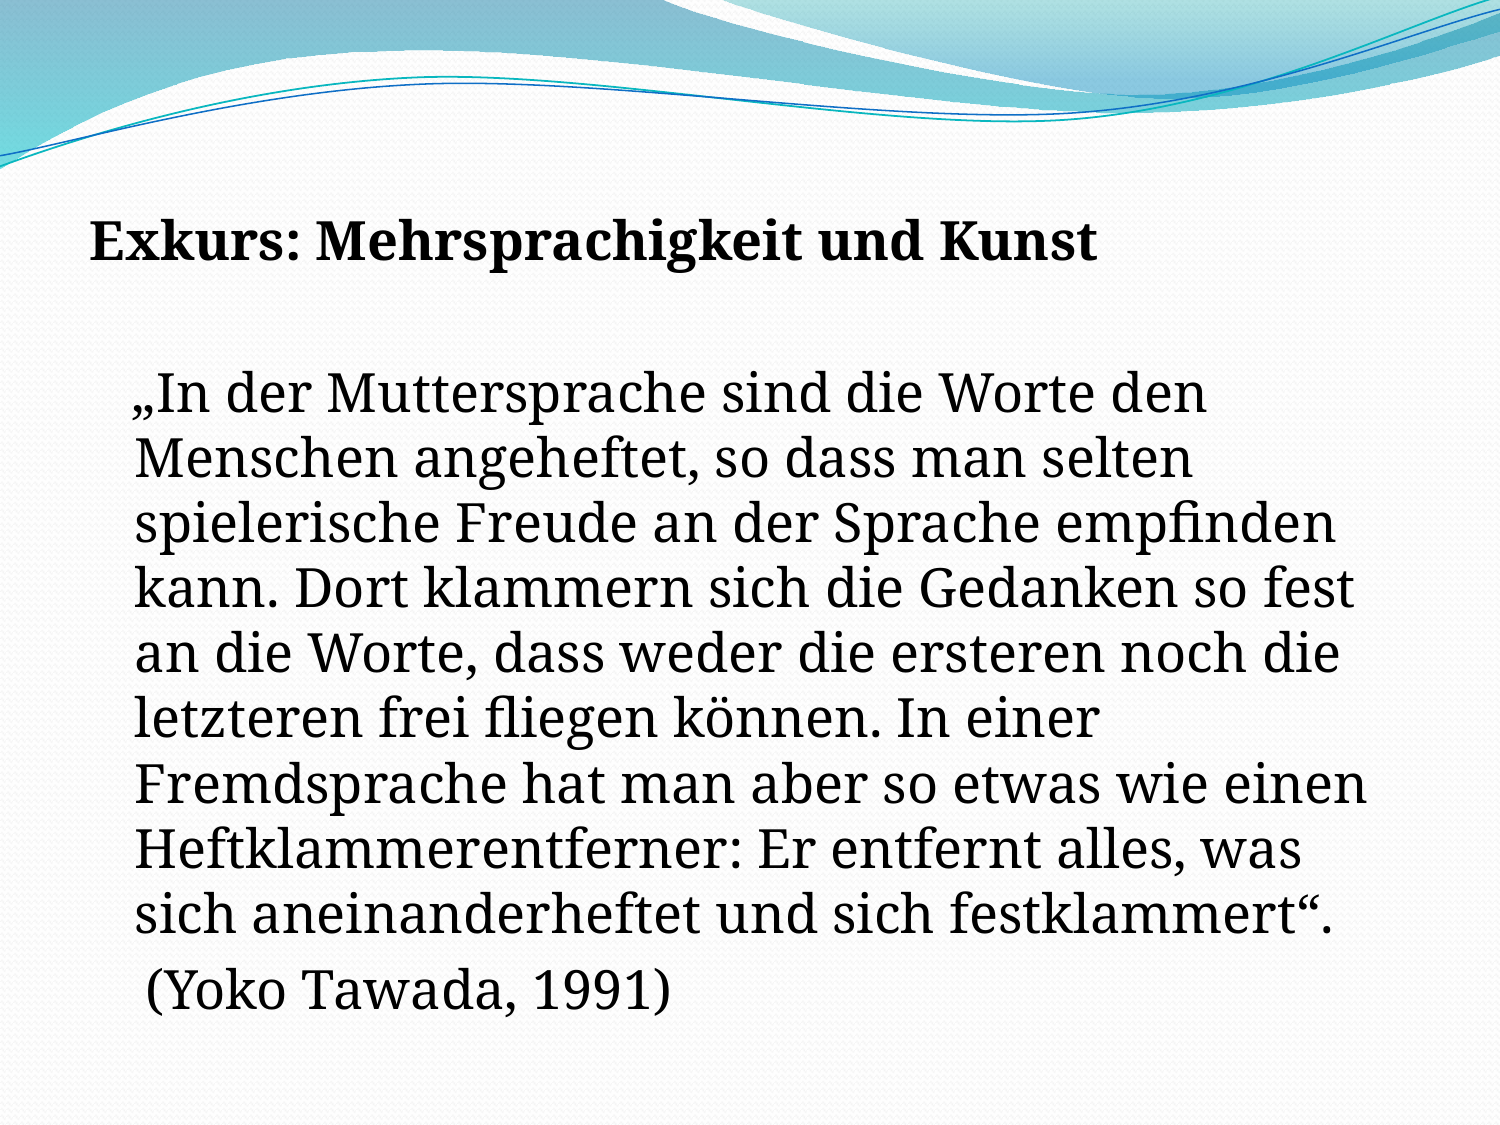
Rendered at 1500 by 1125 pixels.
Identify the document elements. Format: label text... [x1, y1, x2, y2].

list Exkurs: Mehrsprachigkeit und Kunst „In der Muttersprache sind die Worte den Menschen angeheftet, so dass man selten spielerische Freude an der Sprache empfinden kann. Dort klammern sich die Gedanken so fest an die Worte, dass weder die ersteren noch die letzteren frei fliegen können. In einer Fremdsprache hat man aber so etwas wie einen Heftklammerentferner: Er entfernt alles, was sich aneinanderheftet und sich festklammert“. (Yoko Tawada, 1991) [75, 199, 1425, 1038]
